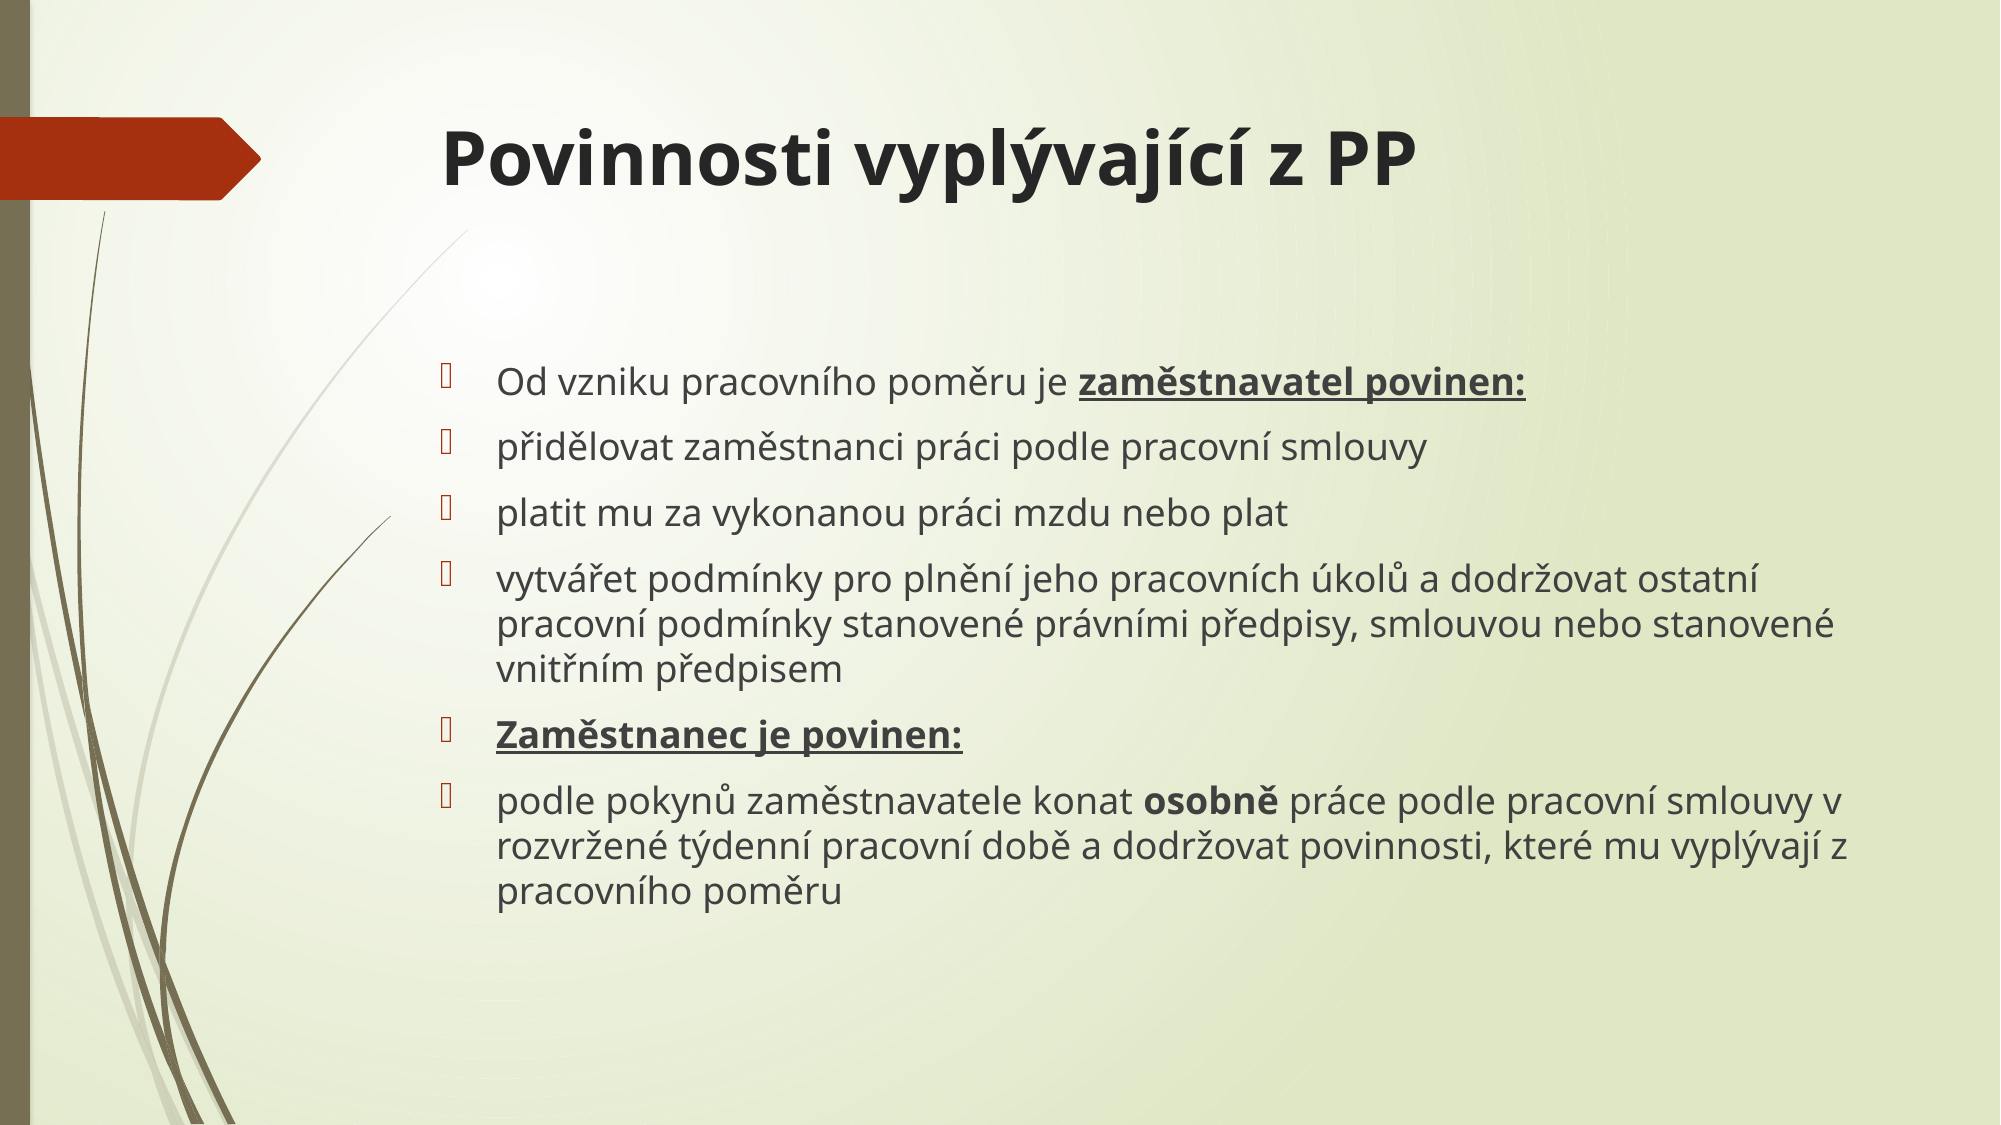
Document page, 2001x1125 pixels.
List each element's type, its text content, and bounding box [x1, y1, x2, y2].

list Od vzniku pracovního poměru je zaměstnavatel povinen: přidělovat zaměstnanci práci podle pracovní smlouvy platit mu za vykonanou práci mzdu nebo plat vytvářet podmínky pro plnění jeho pracovních úkolů a dodržovat ostatní pracovní podmínky stanovené právními předpisy, smlouvou nebo stanovené vnitřním předpisem Zaměstnanec je povinen: podle pokynů zaměstnavatele konat osobně práce podle pracovní smlouvy v rozvržené týdenní pracovní době a dodržovat povinnosti, které mu vyplývají z pracovního poměru [424, 350, 1888, 970]
title Povinnosti vyplývající z PP [425, 102, 1888, 313]
